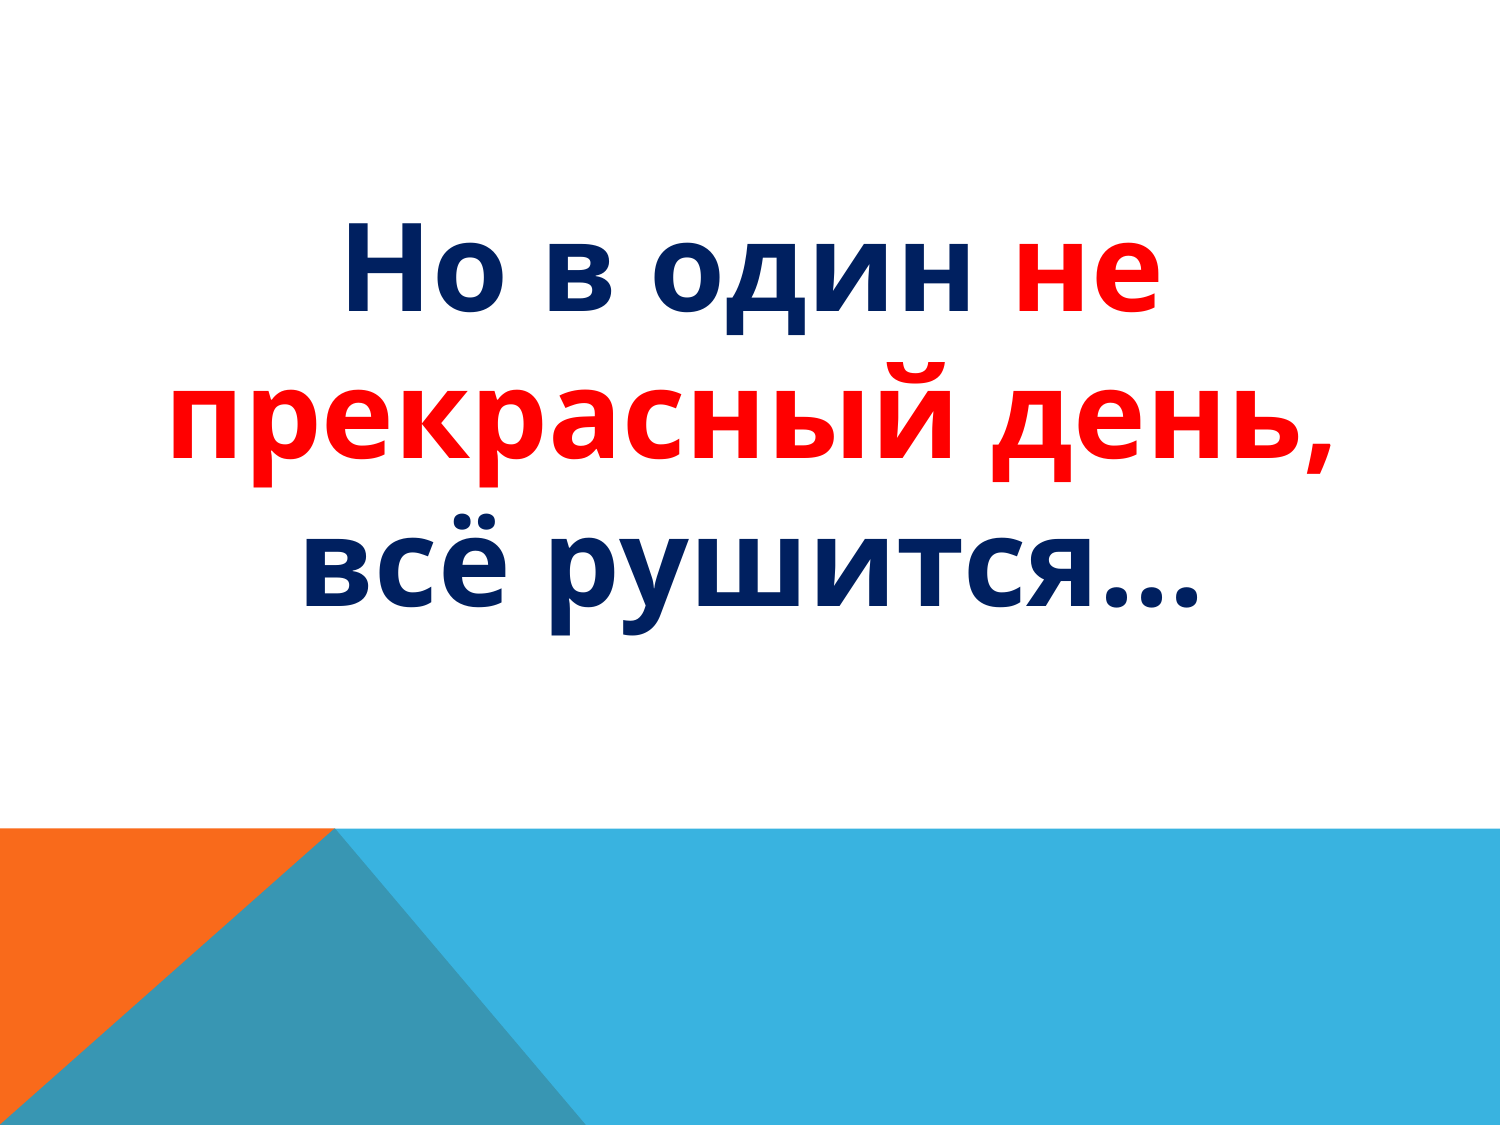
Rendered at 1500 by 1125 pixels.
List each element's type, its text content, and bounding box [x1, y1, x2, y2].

list Но в один не прекрасный день, всё рушится… [135, 180, 1369, 768]
